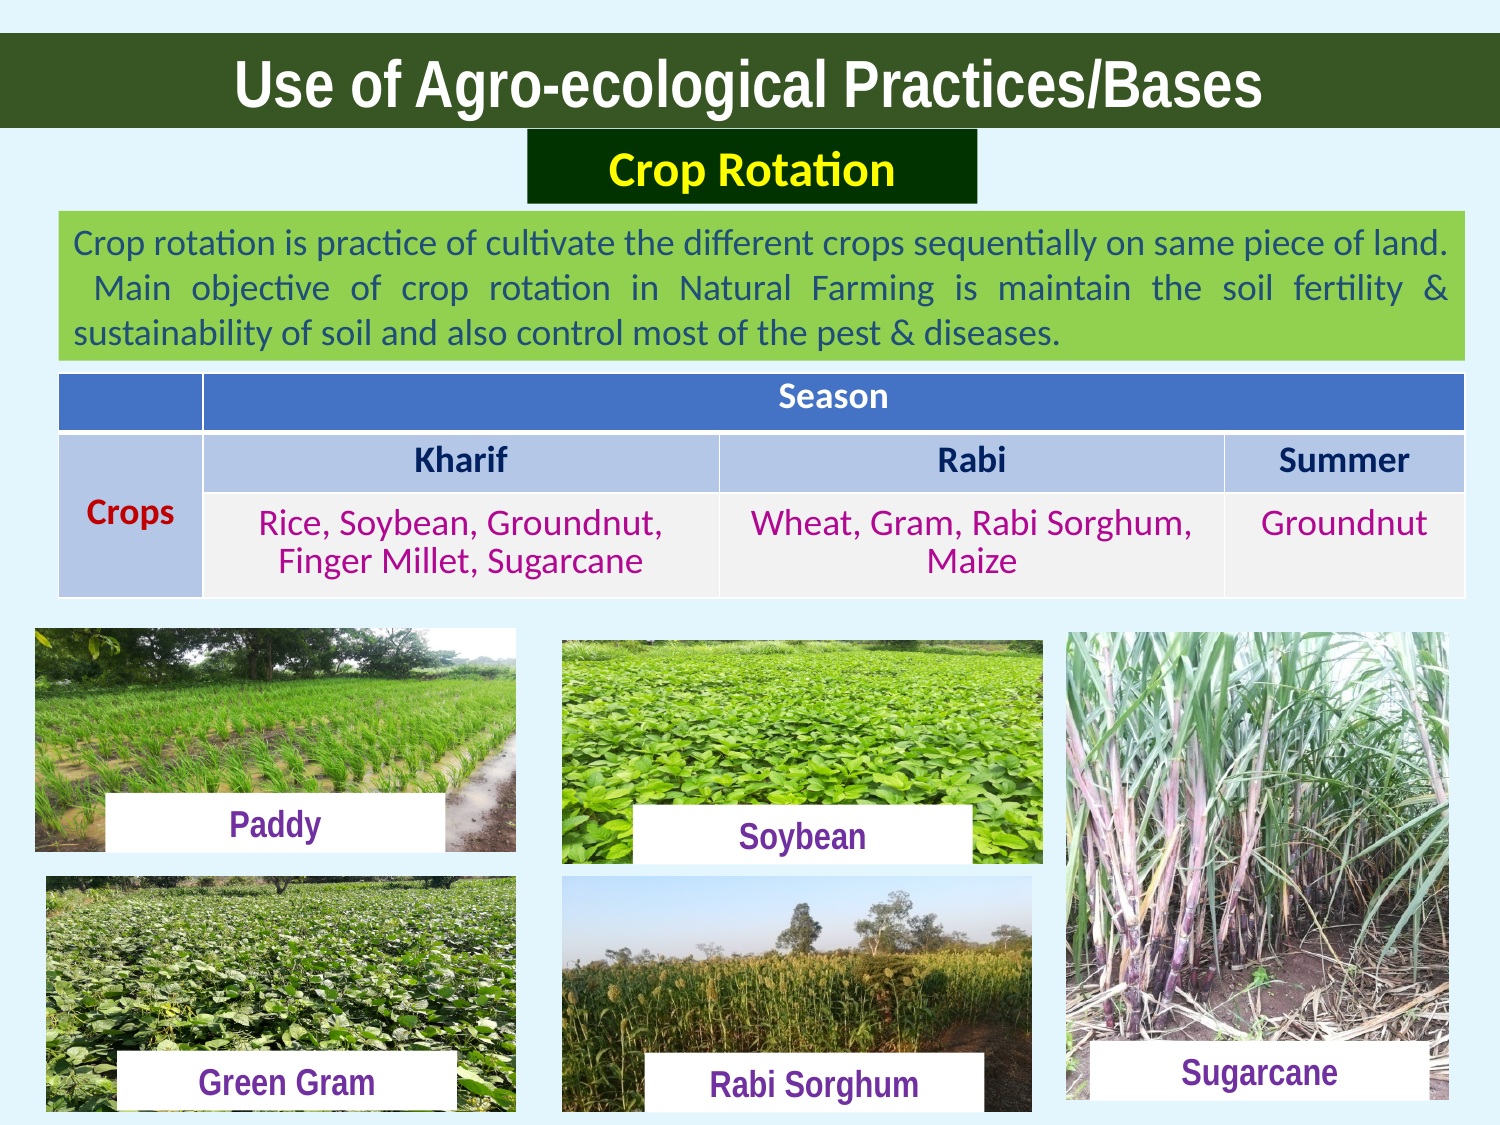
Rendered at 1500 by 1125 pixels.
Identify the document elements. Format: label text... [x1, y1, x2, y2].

text_box Crop rotation is practice of cultivate the different crops sequentially on same piece of land. Main objective of crop rotation in Natural Farming is maintain the soil fertility & sustainability of soil and also control most of the pest & diseases. [58, 210, 1465, 361]
picture [1066, 632, 1449, 1100]
text_box Use of Agro-ecological Practices/Bases [0, 33, 1500, 128]
picture [35, 628, 516, 852]
table_cell Kharif [204, 435, 719, 492]
table_cell Rice, Soybean, Groundnut, Finger Millet, Sugarcane [204, 494, 719, 597]
table_cell Rabi [720, 435, 1224, 492]
text_box Crop Rotation [527, 128, 978, 204]
table_header Season [204, 374, 1464, 430]
table_cell Groundnut [1225, 494, 1464, 597]
picture [46, 876, 516, 1112]
table_cell Summer [1225, 435, 1464, 492]
table_cell Wheat, Gram, Rabi Sorghum, Maize [720, 494, 1224, 597]
picture [562, 876, 1032, 1112]
picture [562, 640, 1043, 864]
table_header [59, 374, 202, 430]
table_cell Crops [59, 435, 202, 597]
